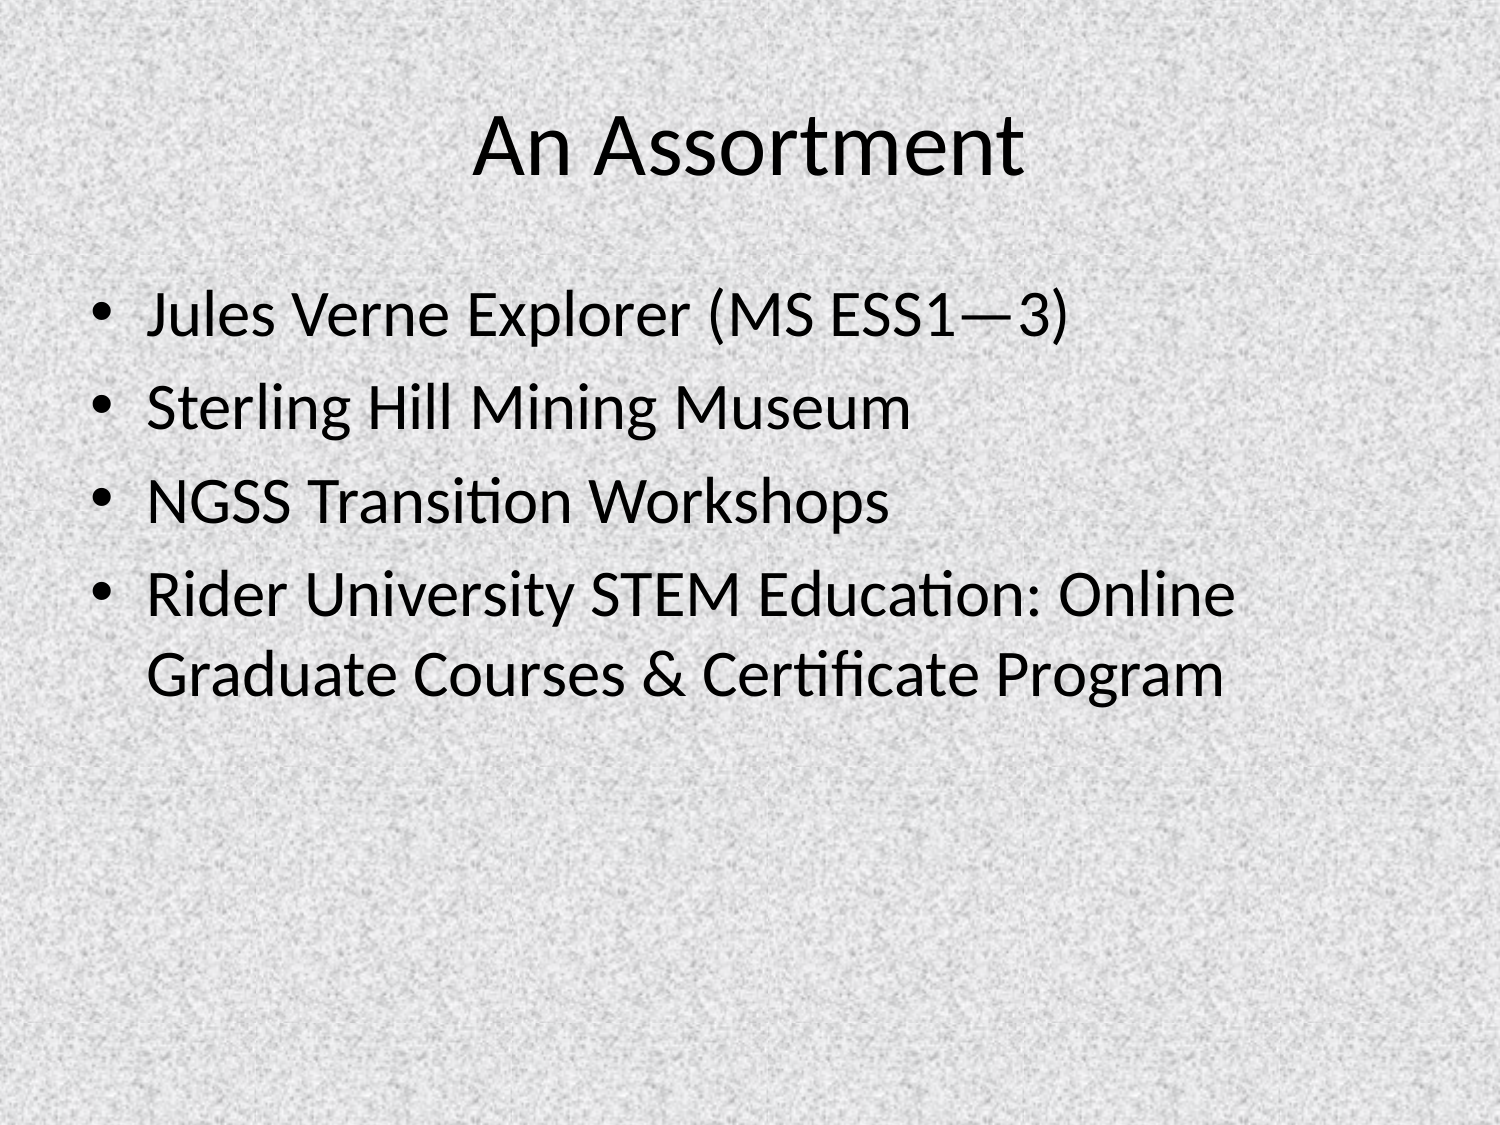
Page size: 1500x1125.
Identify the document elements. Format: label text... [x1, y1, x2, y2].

list Jules Verne Explorer (MS ESS1—3) Sterling Hill Mining Museum NGSS Transition Workshops Rider University STEM Education: Online Graduate Courses & Certificate Program [75, 262, 1425, 1005]
title An Assortment [75, 45, 1425, 233]
